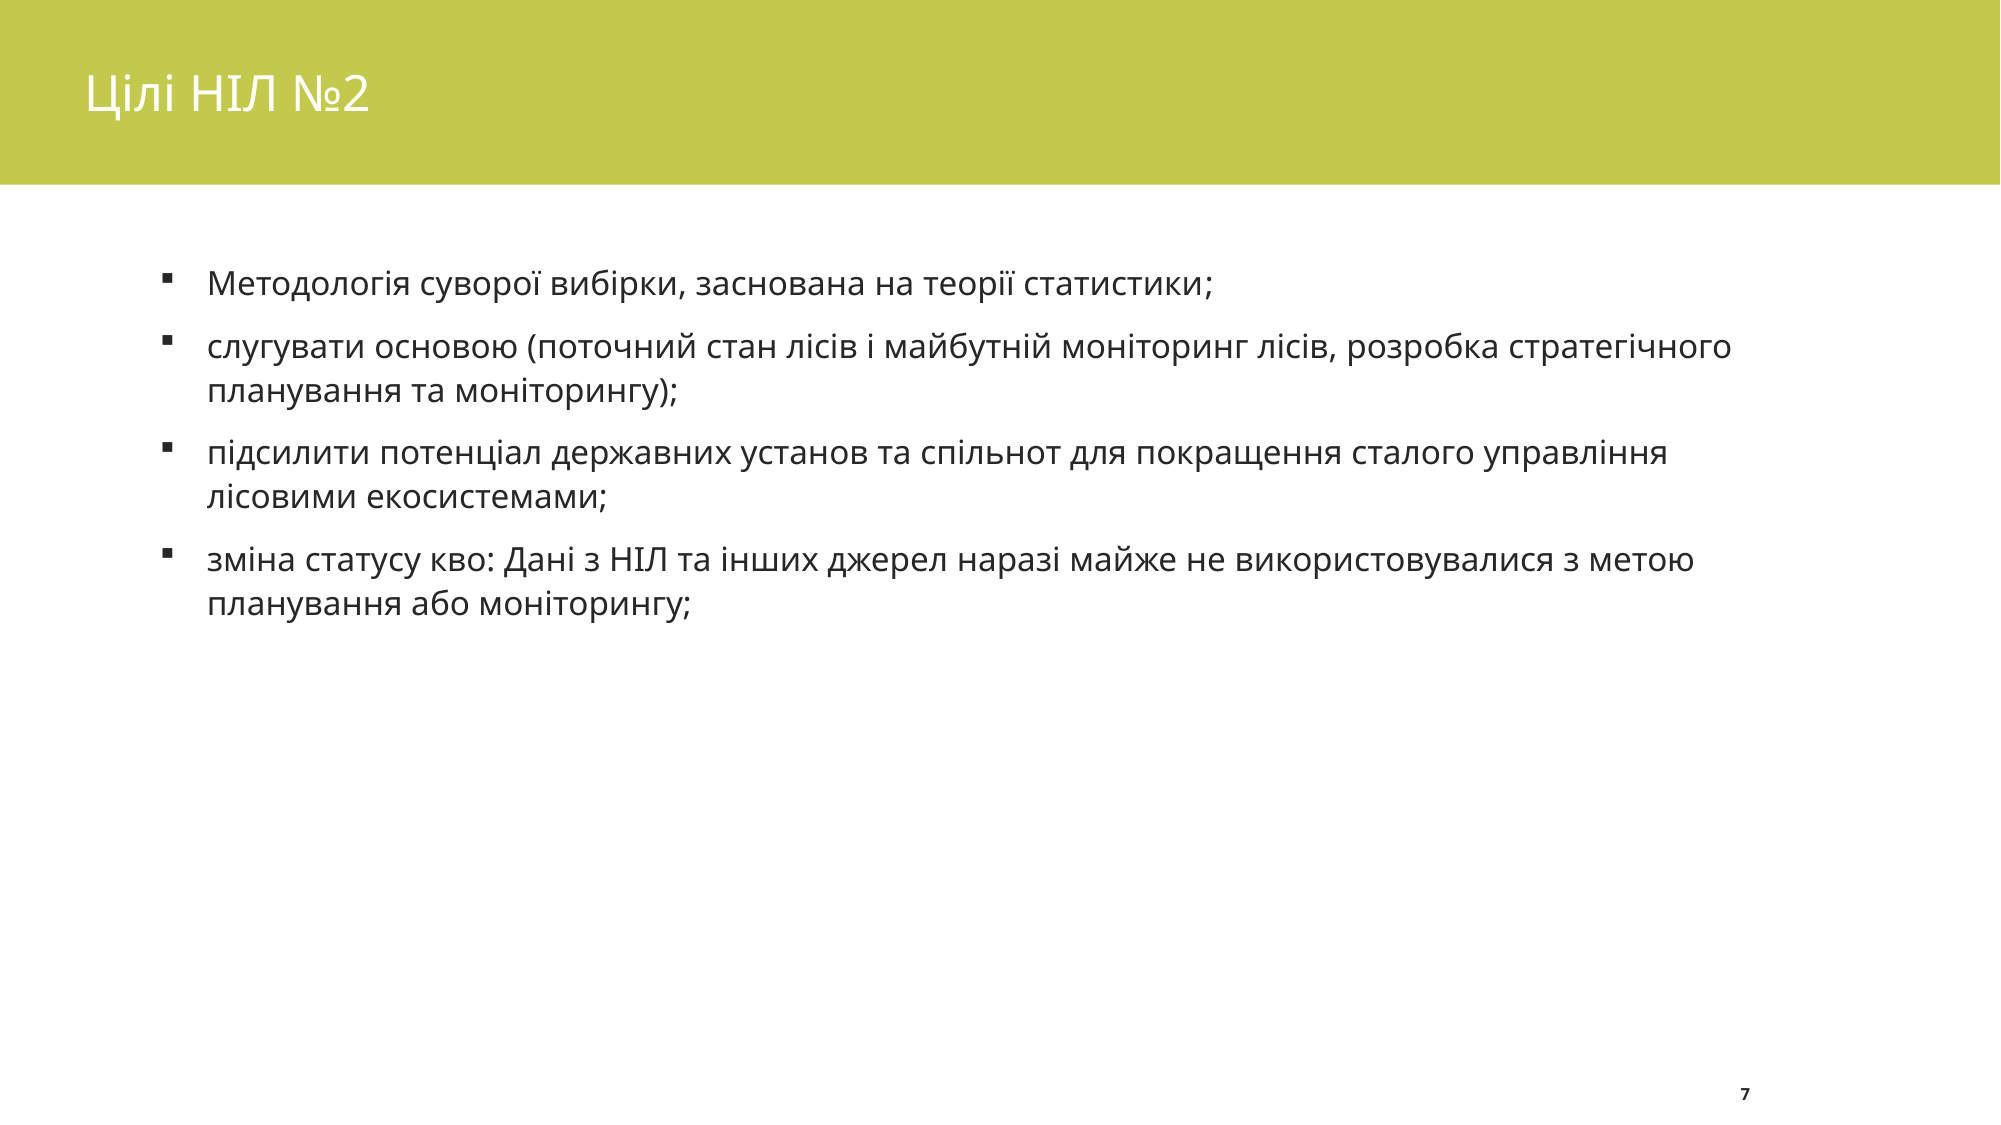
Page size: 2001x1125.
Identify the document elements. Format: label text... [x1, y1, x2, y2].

list Цілі НІЛ №2 [84, 61, 848, 140]
list Методологія суворої вибірки, заснована на теорії статистики; слугувати основою (поточний стан лісів і майбутній моніторинг лісів, розробка стратегічного планування та моніторингу); підсилити потенціал державних установ та спільнот для покращення сталого управління лісовими екосистемами; зміна статусу кво: Дані з НІЛ та інших джерел наразі майже не використовувалися з метою планування або моніторингу; дозволити Лісовій службі проводити інвентаризацію, аналіз даних і використовувати дані в цілісному планування, в циклі реалізації та моніторингу; інформувати національні та регіональні/місцеві органи державного управління, спеціалістів сектору лісу та довкілля, зацікавлених громадян та широкої громадськості; Результати НІЛ будуть важливими для міжнародних природоохоронних угод (звітність), таких як (РКЗК ООН), (КБО ООН), (КБО ООН), (КБО ООН) та інших. [159, 258, 1750, 1064]
slide_number 7 [1694, 1065, 1750, 1105]
